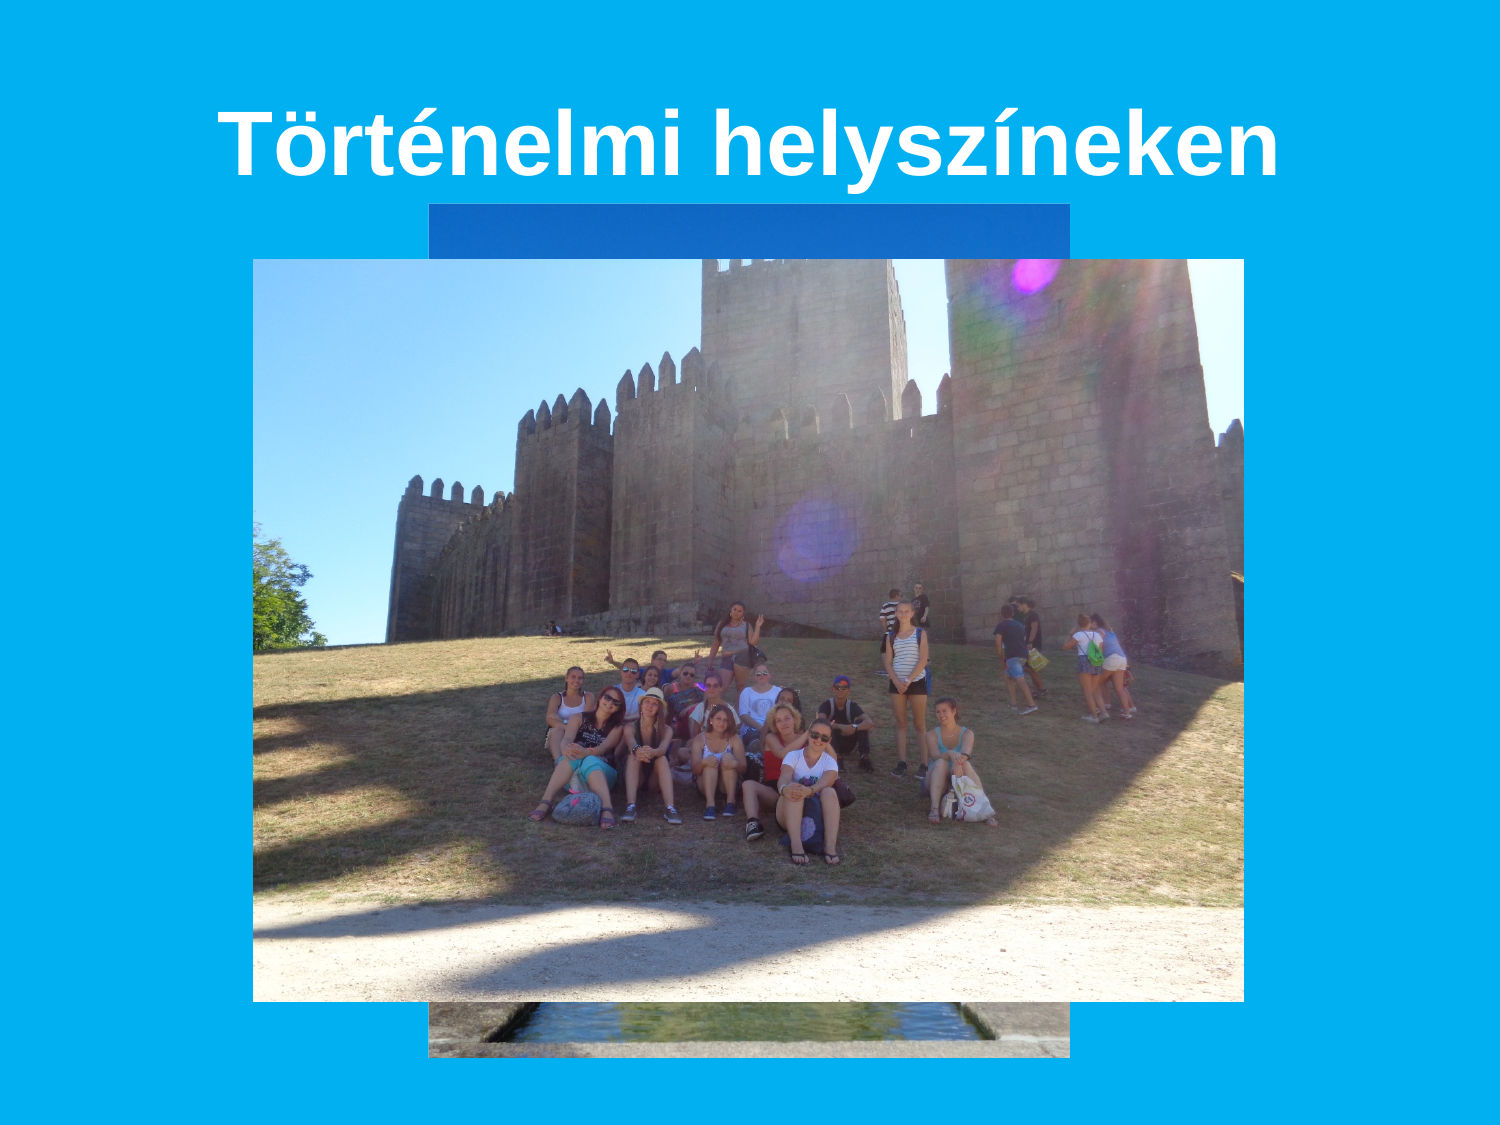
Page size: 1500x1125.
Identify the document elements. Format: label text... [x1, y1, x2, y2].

picture [254, 233, 1243, 1057]
title Történelmi helyszíneken [75, 45, 1425, 233]
